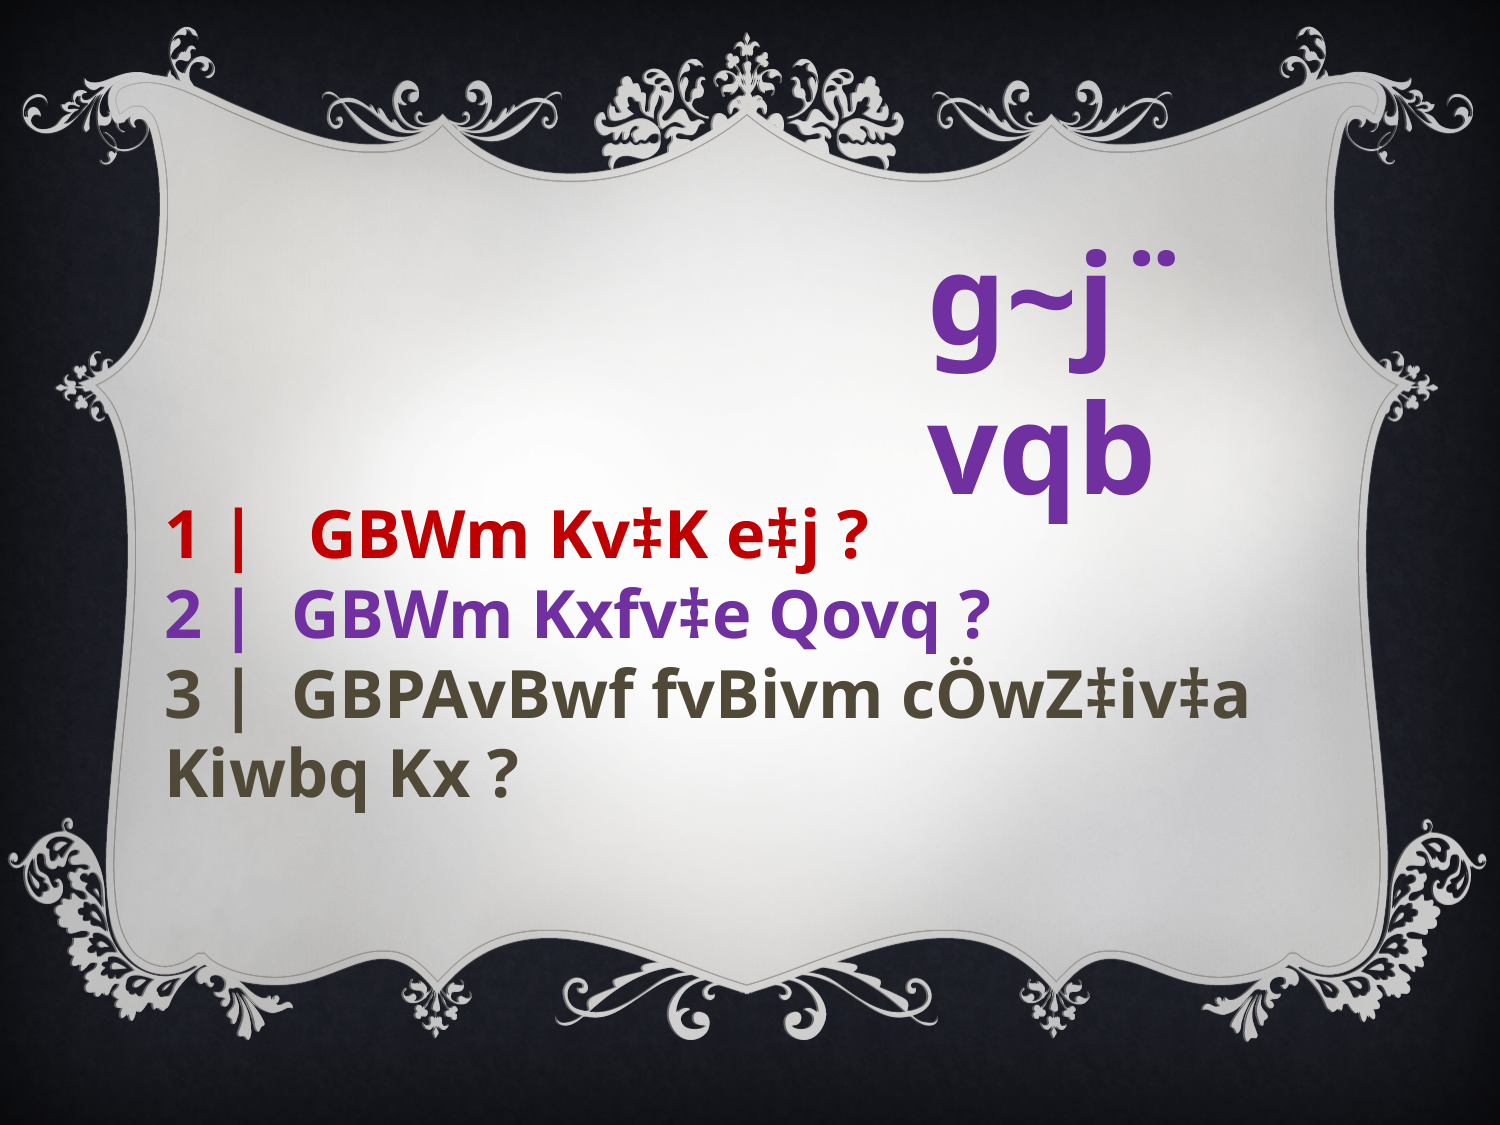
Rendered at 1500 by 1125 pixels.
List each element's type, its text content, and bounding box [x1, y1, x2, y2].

picture [0, 0, 1500, 1125]
text_box g~j¨vqb [912, 212, 1263, 528]
text_box 1 | GBWm Kv‡K e‡j ? 2 | GBWm Kxfv‡e Qovq ? 3 | GBPAvBwf fvBivm cÖwZ‡iv‡a Kiwbq Kx ? [150, 379, 1313, 899]
